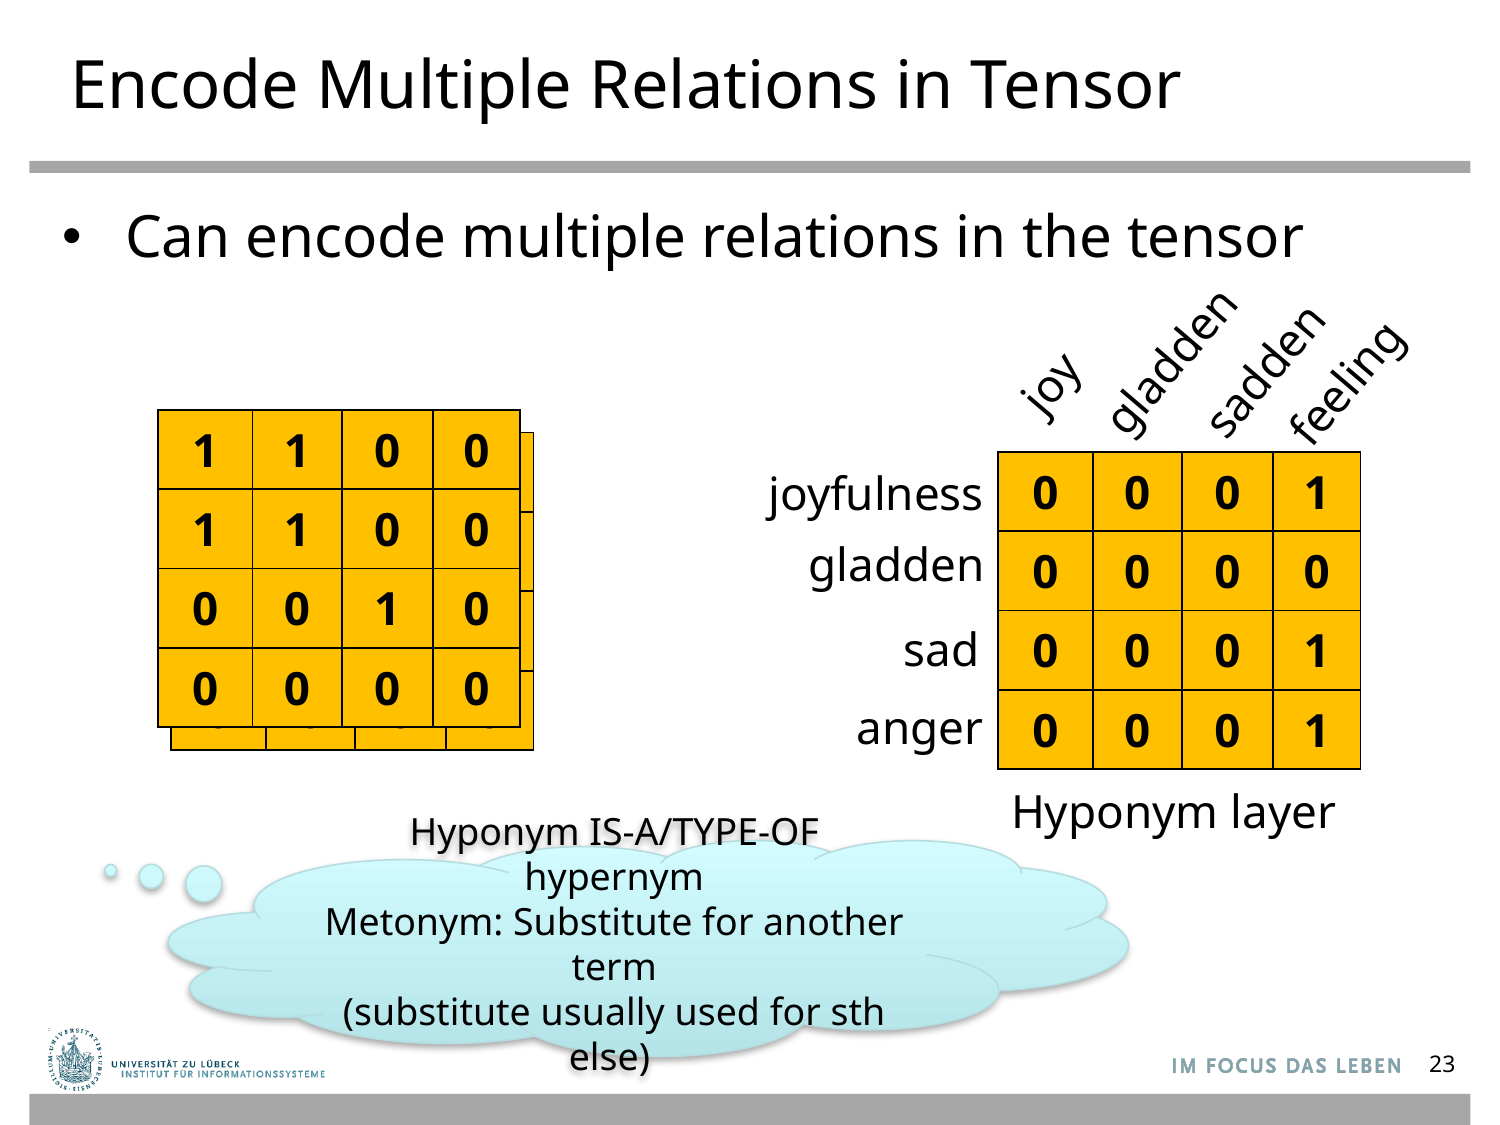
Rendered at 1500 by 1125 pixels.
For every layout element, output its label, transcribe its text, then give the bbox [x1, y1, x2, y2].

text_box Hyponym IS-A/TYPE-OF hypernym Metonym: Substitute for another term (substitute usually used for sth else) [167, 839, 1130, 1058]
table_cell 0 [356, 728, 445, 749]
slide_number 23 [1305, 1050, 1471, 1083]
table_cell 0 [159, 569, 252, 647]
table_cell 0 [159, 649, 252, 726]
title Encode Multiple Relations in Tensor [55, 34, 1430, 126]
table_header 0 [343, 411, 432, 488]
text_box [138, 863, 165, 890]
table_cell 1 [253, 490, 341, 568]
table_cell 0 [253, 649, 341, 726]
table_cell 0 [434, 569, 519, 647]
table_cell 0 [521, 592, 533, 670]
table_cell 0 [434, 490, 519, 568]
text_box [757, 261, 1381, 763]
table_cell 0 [447, 672, 533, 749]
picture [1173, 1058, 1305, 1073]
table_cell 0 [521, 513, 533, 590]
table_header 1 [159, 411, 252, 488]
text_box Can encode multiple relations in the tensor [62, 207, 1438, 271]
table_cell 0 [172, 728, 265, 749]
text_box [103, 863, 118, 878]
table_cell 0 [253, 569, 341, 647]
table_cell 0 [434, 649, 519, 726]
table_header 0 [434, 411, 519, 488]
table_cell 0 [343, 490, 432, 568]
text_box Hyponym layer [996, 775, 1351, 845]
table_cell 0 [267, 728, 354, 749]
table_cell 0 [343, 649, 432, 726]
table_cell 1 [343, 569, 432, 647]
table_cell 1 [159, 490, 252, 568]
table_header 1 [253, 411, 341, 488]
table_header 0 [521, 433, 533, 511]
